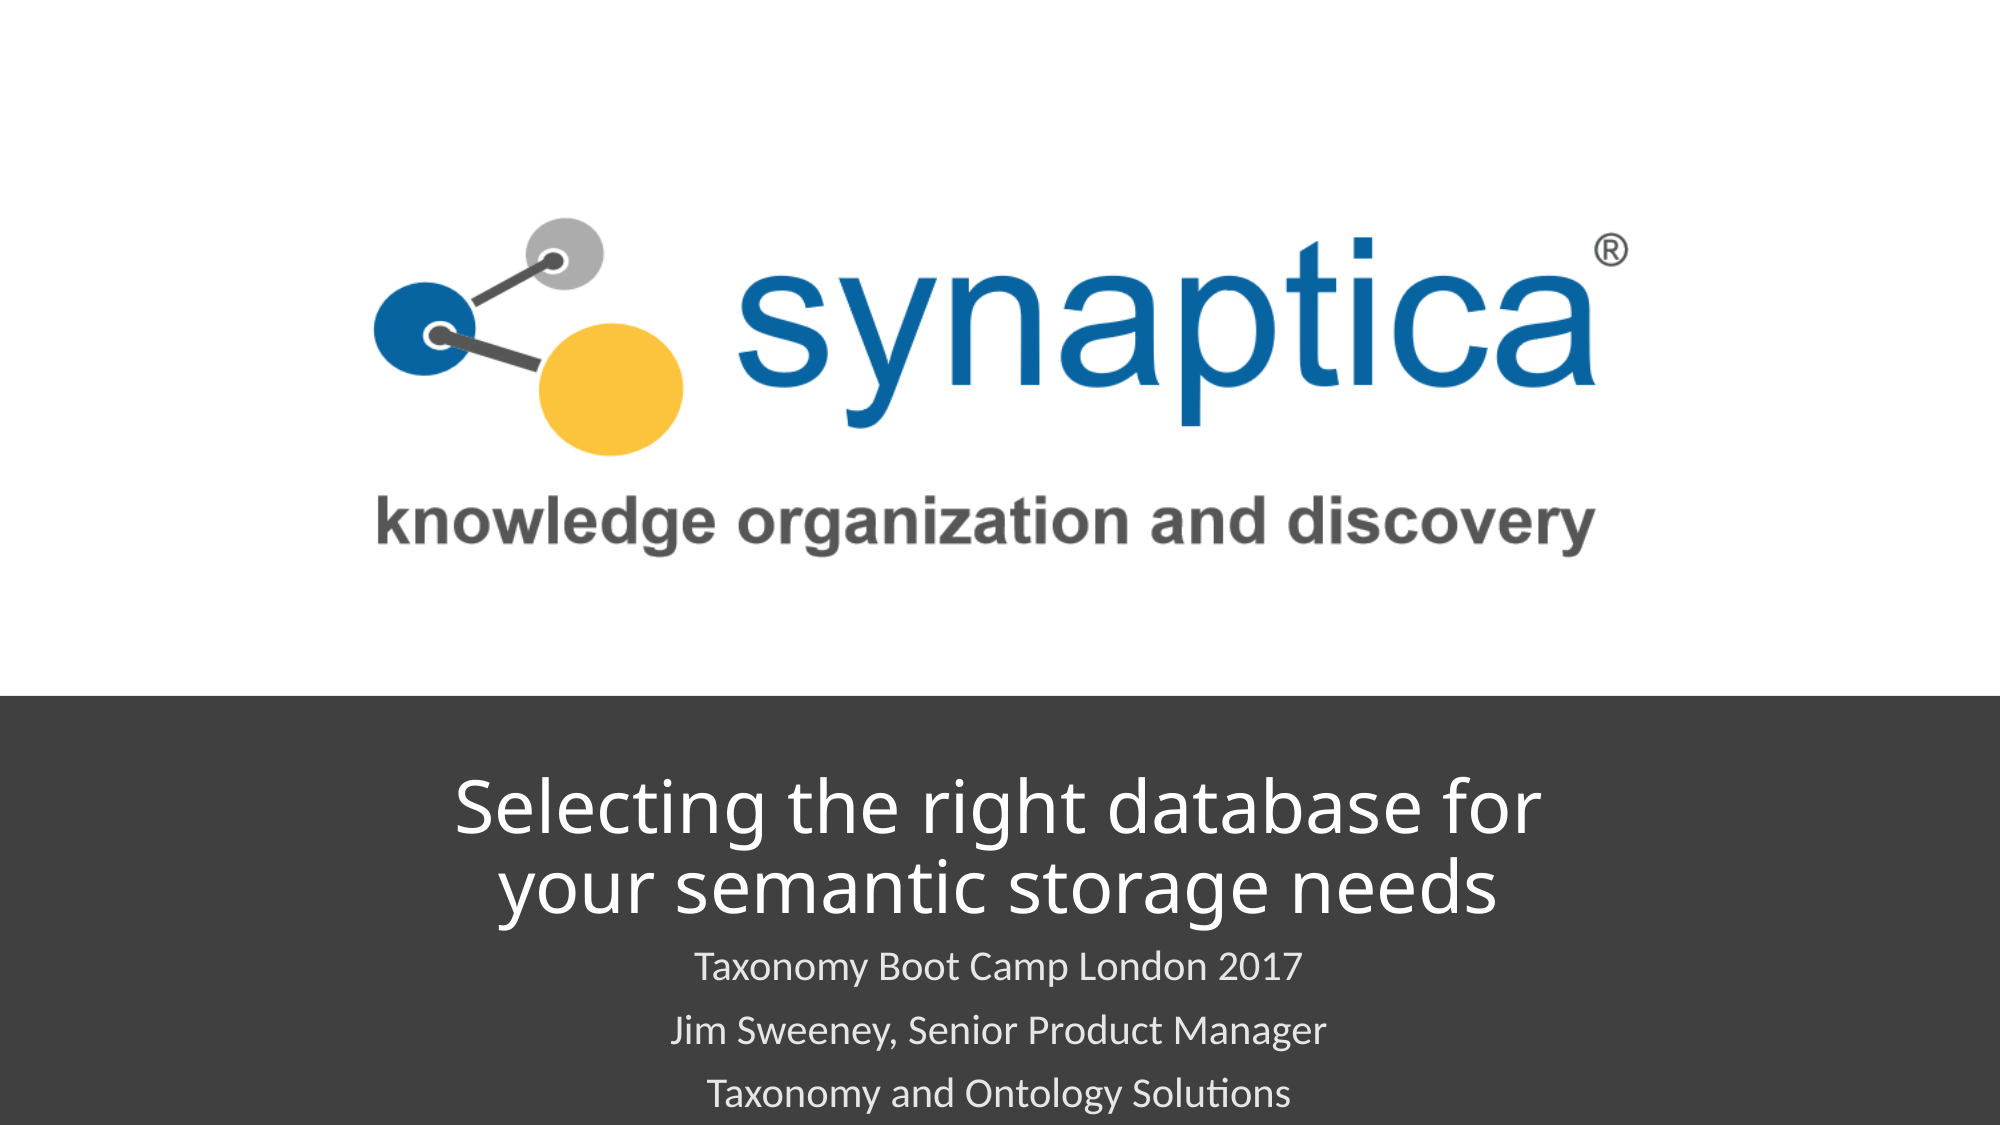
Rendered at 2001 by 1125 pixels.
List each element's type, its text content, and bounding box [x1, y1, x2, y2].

title Selecting the right database for your semantic storage needs [435, 738, 1563, 936]
picture [345, 171, 1657, 578]
text_box [0, 695, 2000, 1125]
subtitle Taxonomy Boot Camp London 2017 Jim Sweeney, Senior Product Manager Taxonomy and Ontology Solutions [225, 936, 1773, 1125]
